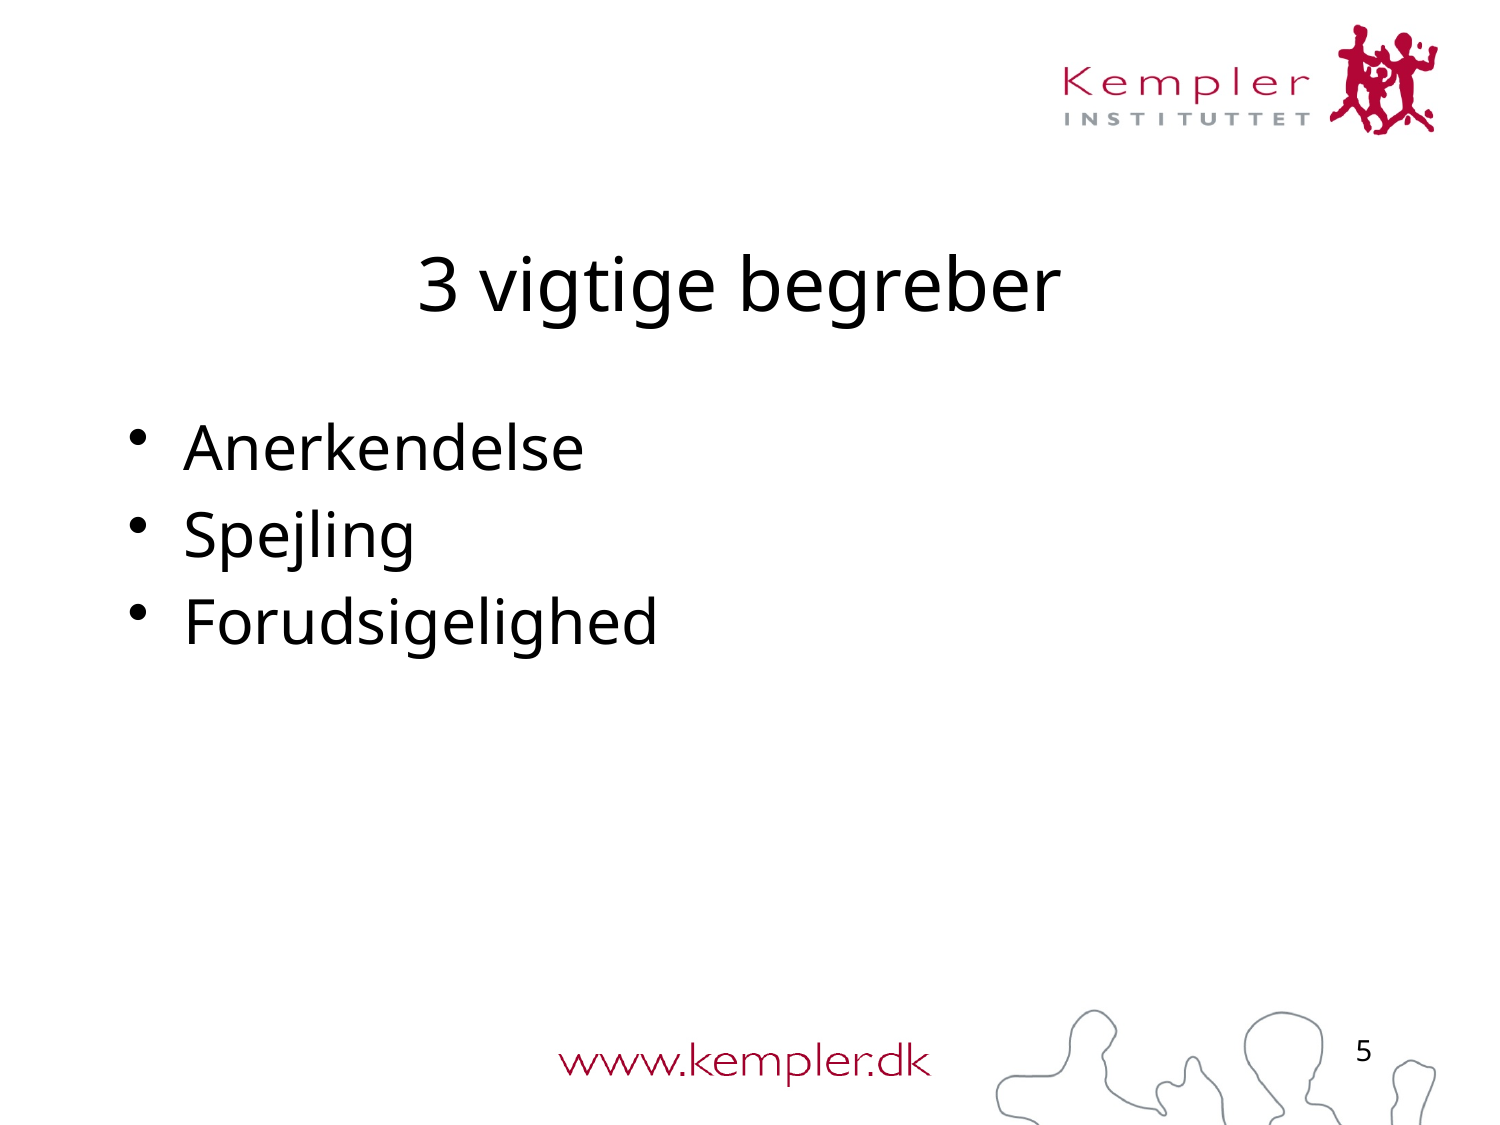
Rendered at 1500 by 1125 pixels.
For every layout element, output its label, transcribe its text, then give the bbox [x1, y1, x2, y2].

title 3 vigtige begreber [112, 187, 1388, 376]
picture [1328, 24, 1438, 138]
picture [993, 1001, 1438, 1125]
slide_number 5 [1074, 1024, 1388, 1101]
list Anerkendelse Spejling Forudsigelighed [112, 399, 1388, 1001]
picture [1063, 62, 1313, 129]
picture [549, 1037, 938, 1091]
